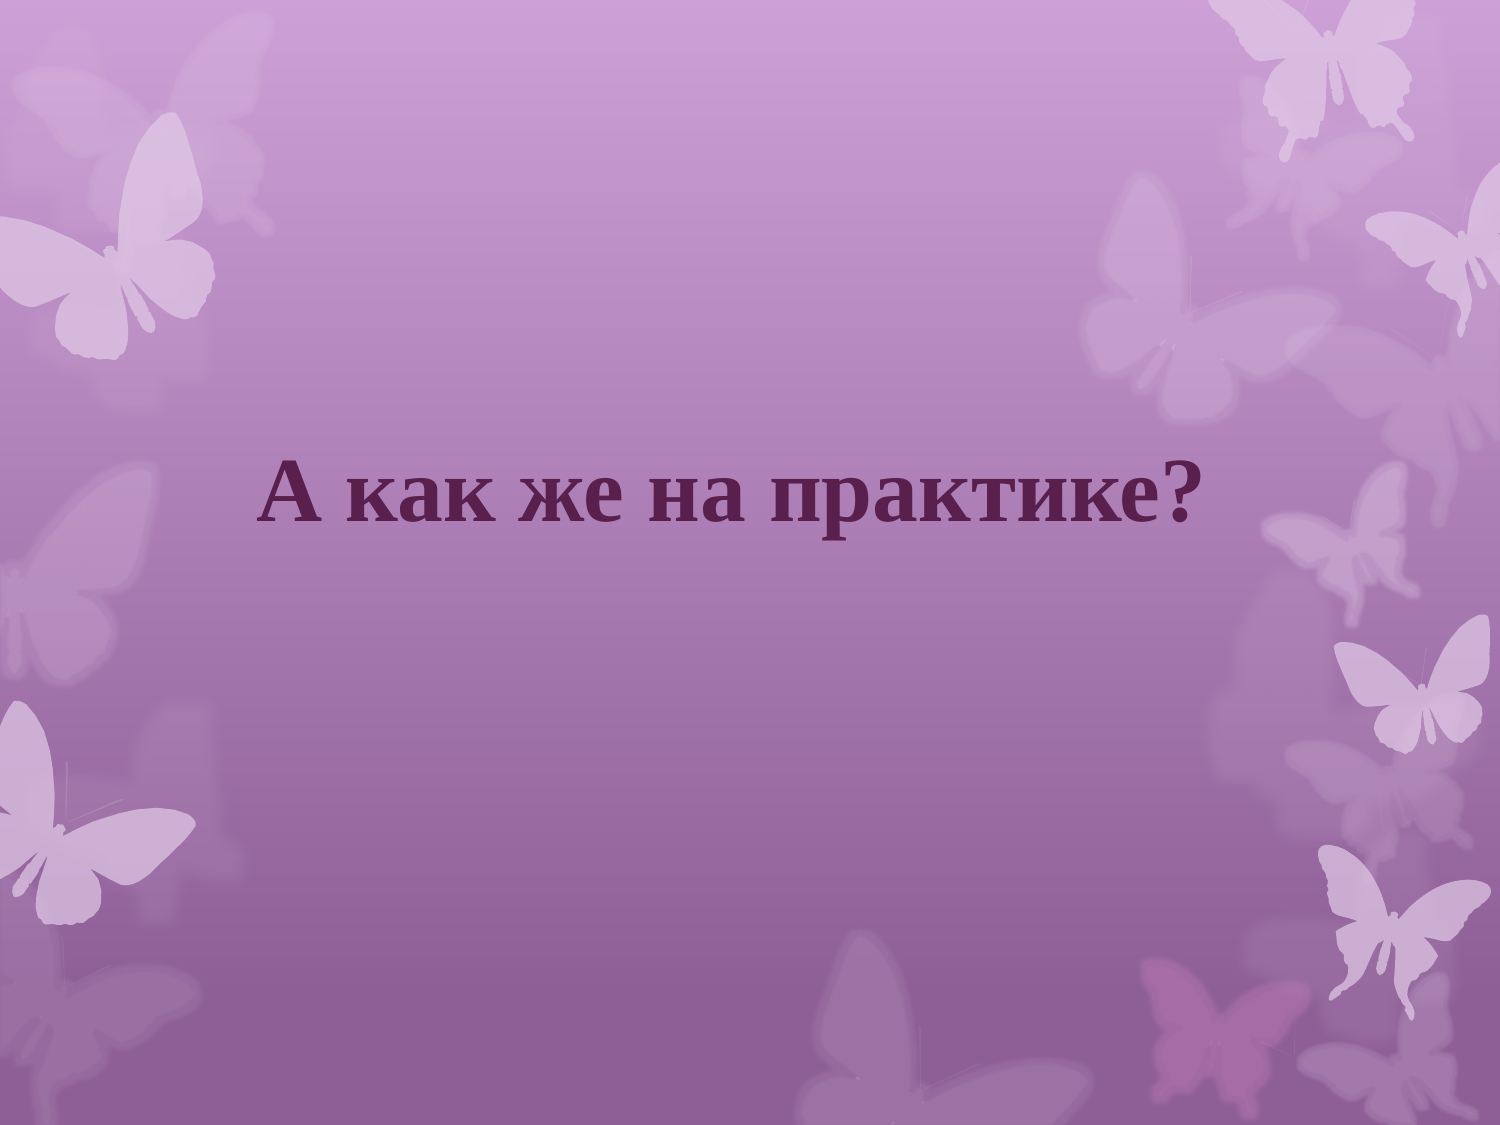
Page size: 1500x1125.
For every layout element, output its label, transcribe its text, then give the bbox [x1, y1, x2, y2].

title А как же на практике? [147, 408, 1317, 561]
